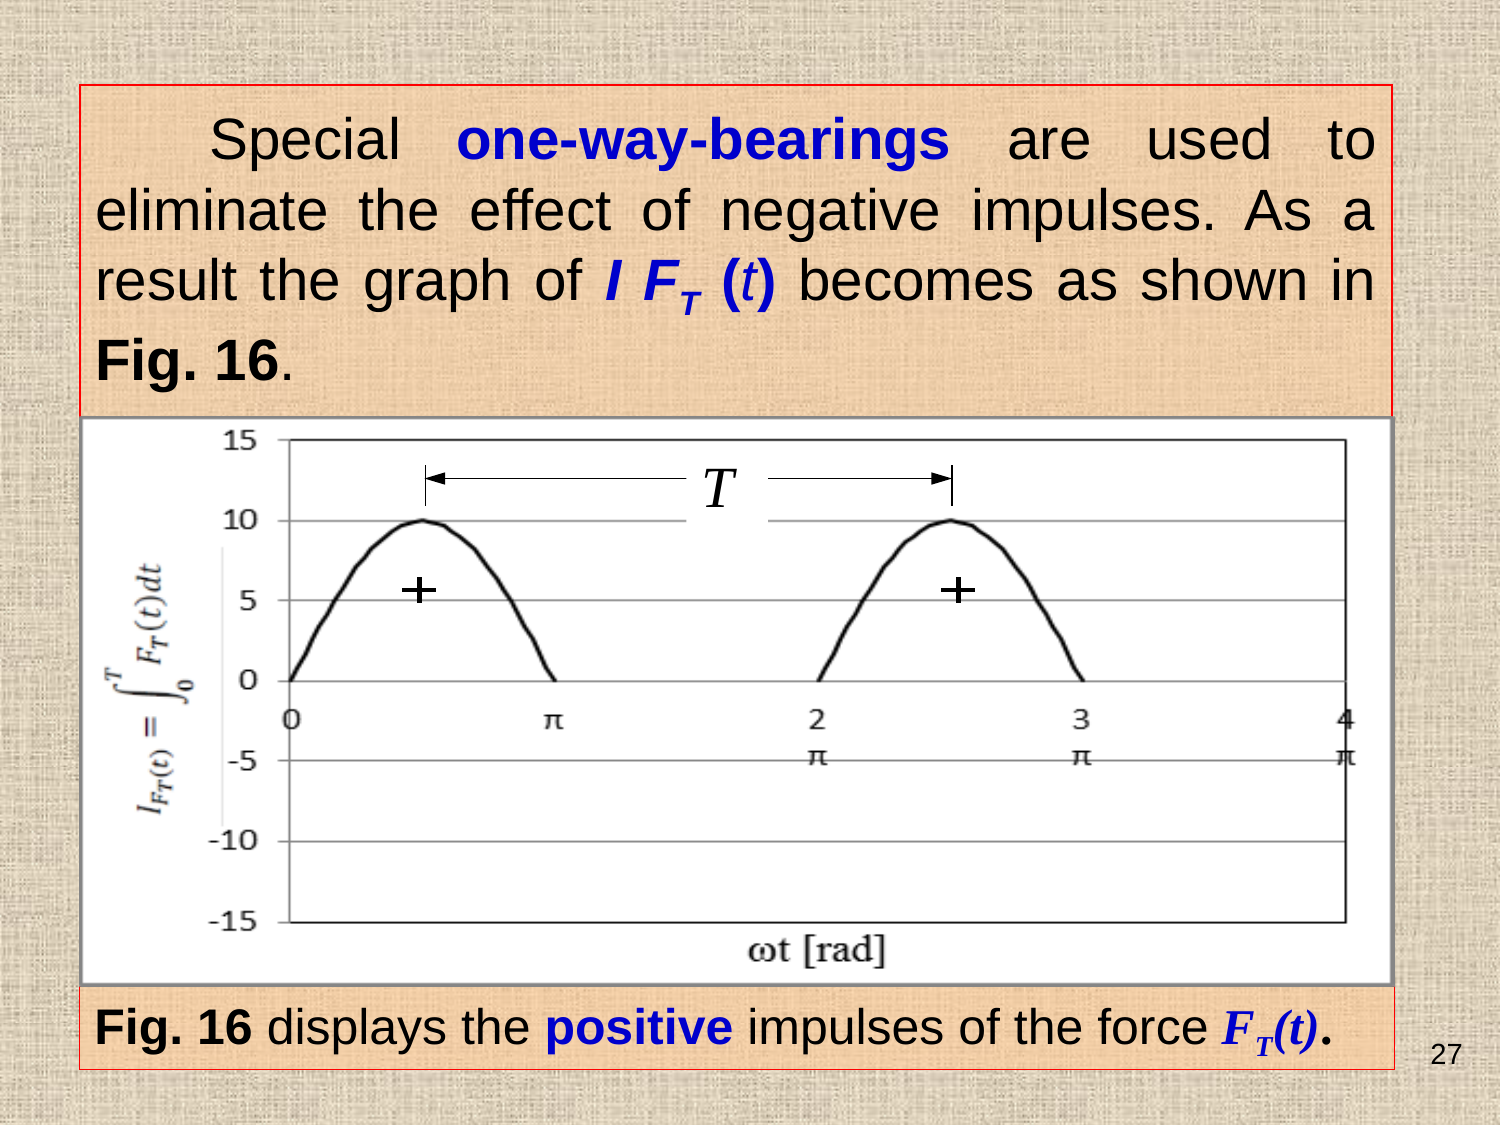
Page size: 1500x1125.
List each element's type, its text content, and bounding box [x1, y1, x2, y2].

list Special one-way-bearings are used to eliminate the effect of negative impulses. As a result the graph of I FT (t) becomes as shown in Fig. 16. [79, 84, 1393, 416]
picture [0, 0, 1500, 1125]
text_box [79, 416, 1395, 1063]
slide_number 27 [1391, 1027, 1479, 1104]
